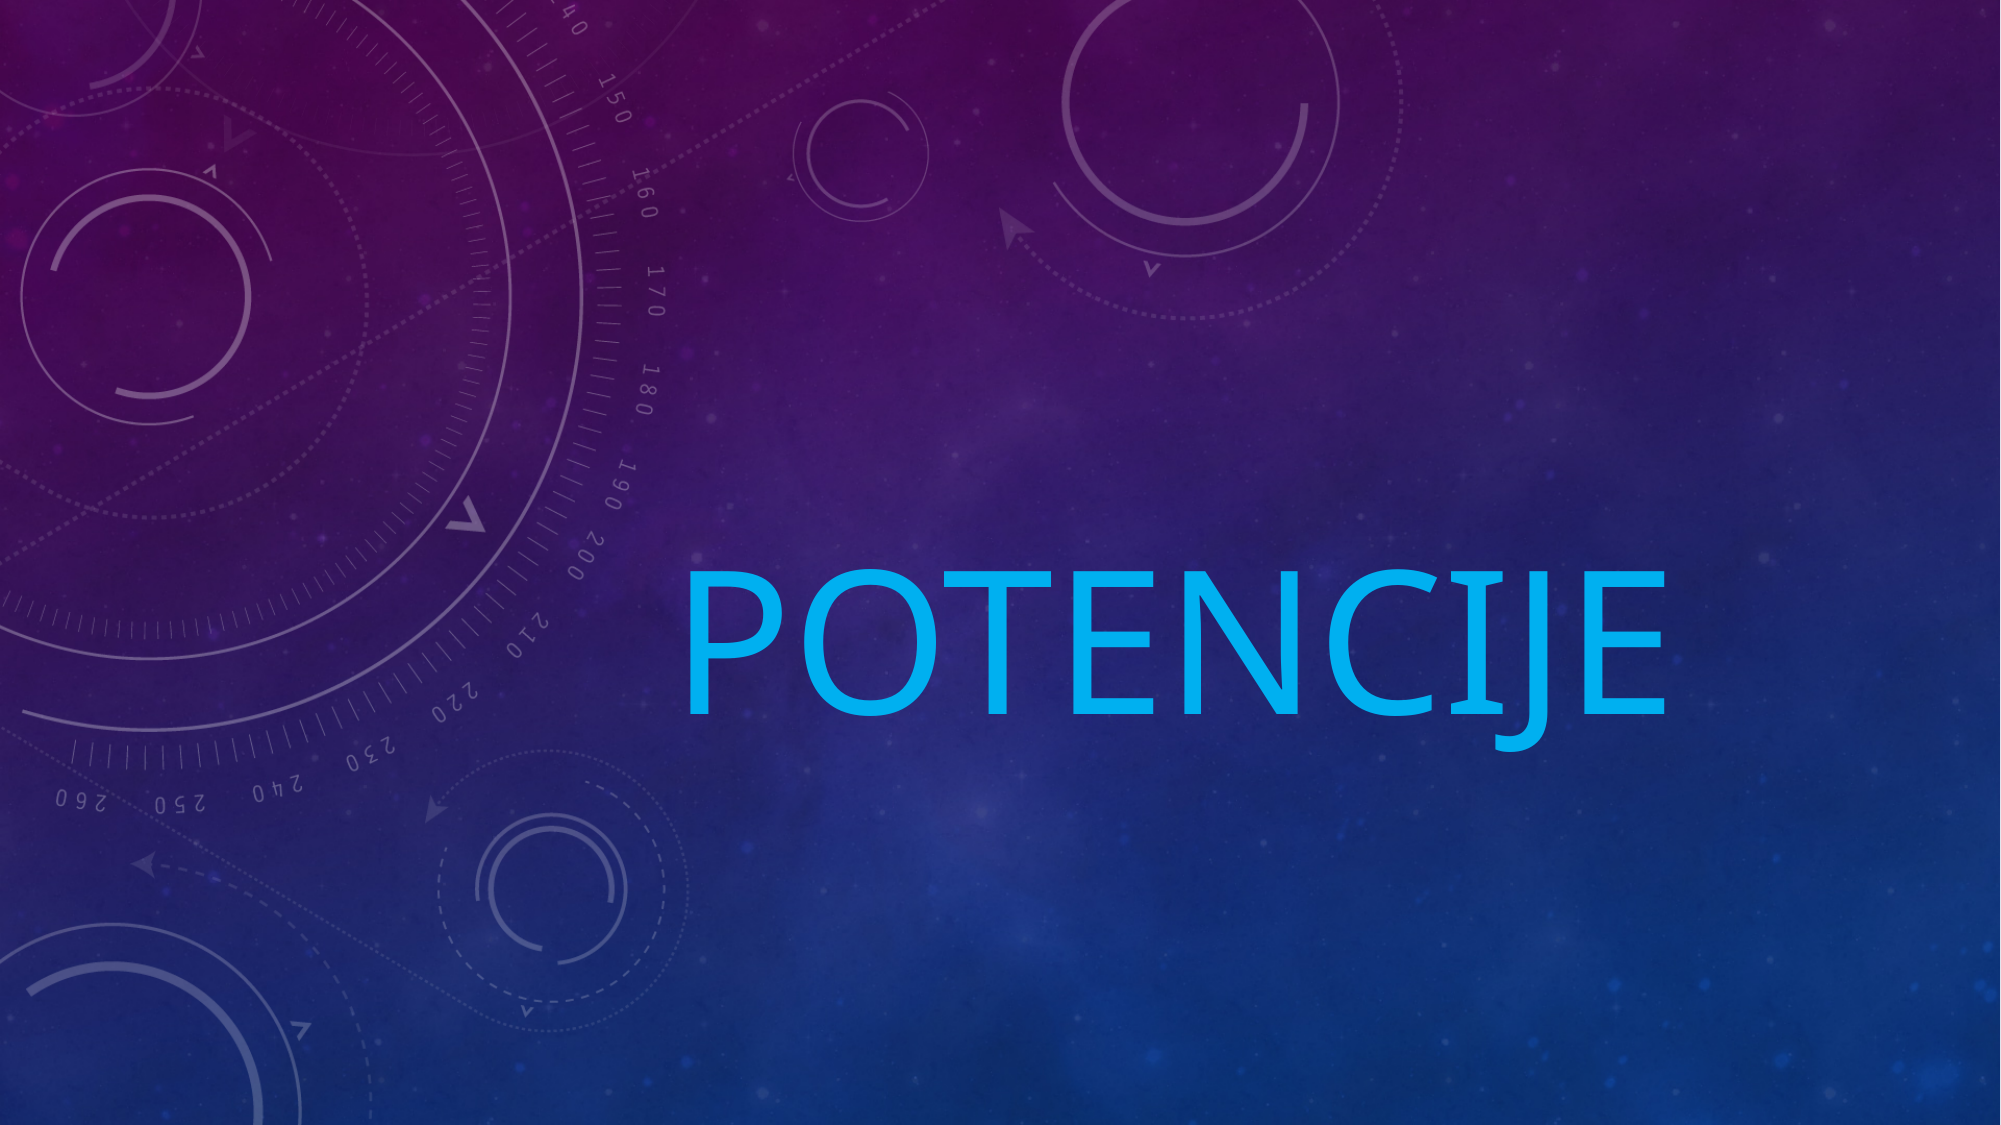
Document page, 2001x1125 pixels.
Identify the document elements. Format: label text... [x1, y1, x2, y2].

picture [0, 0, 2001, 1125]
title POTENCIJE [511, 364, 1693, 762]
